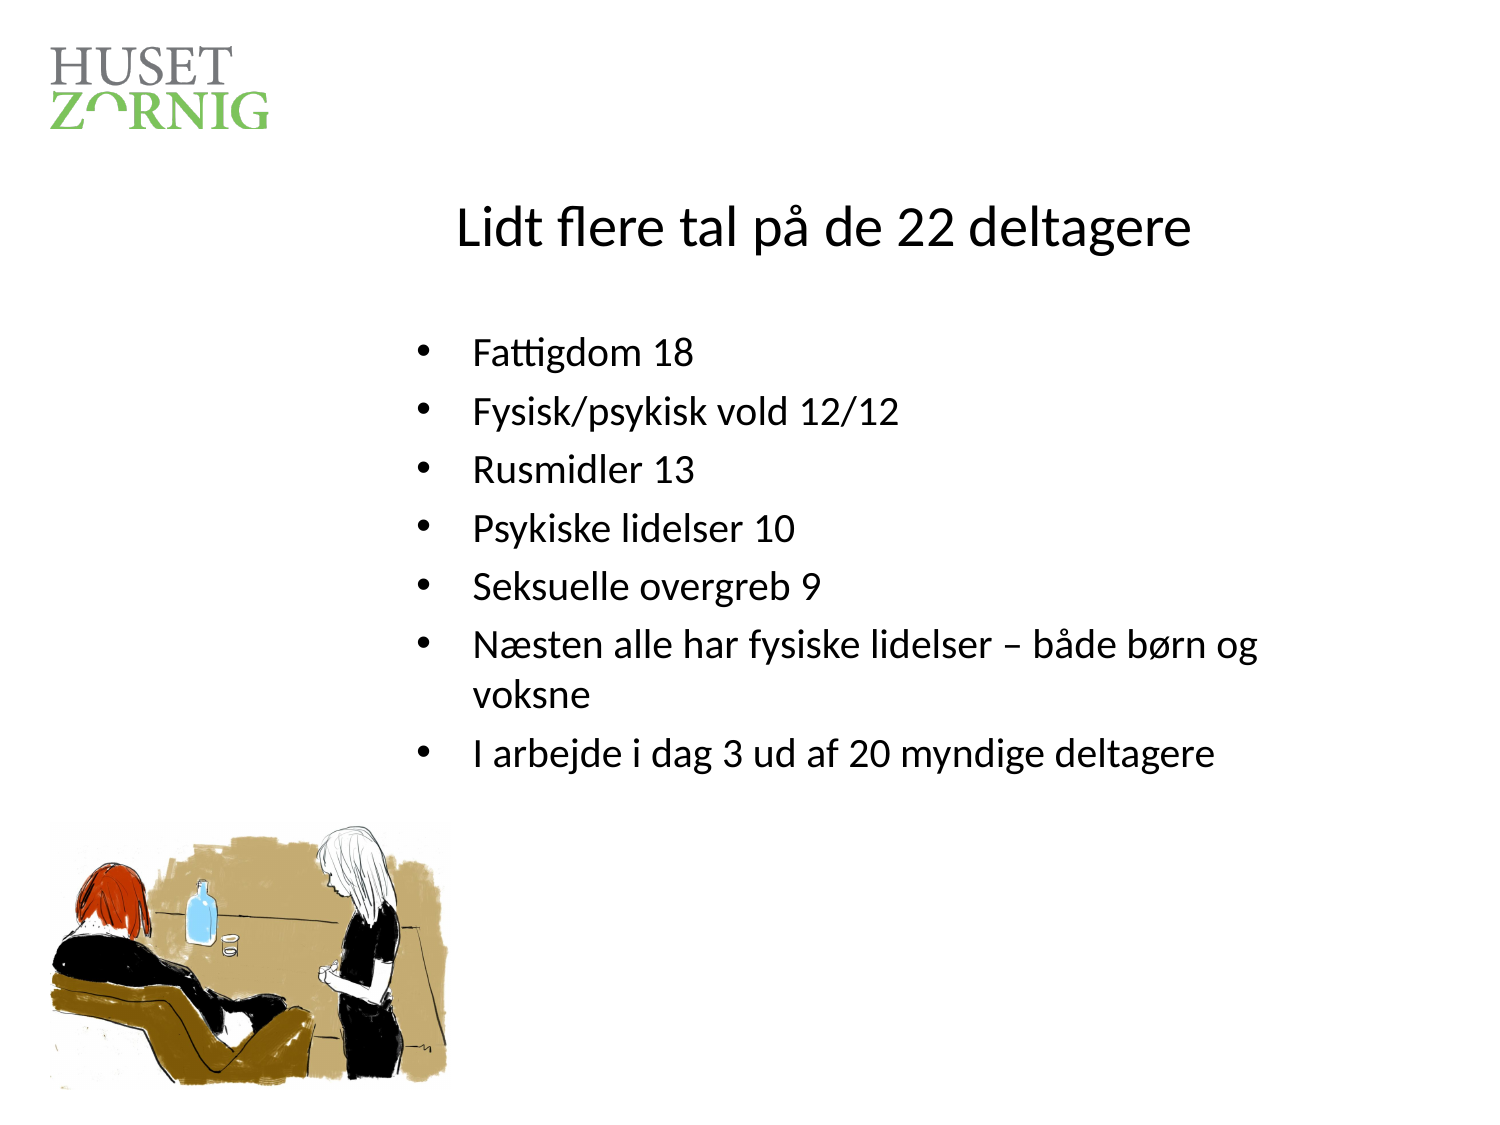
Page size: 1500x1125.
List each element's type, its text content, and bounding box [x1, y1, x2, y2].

picture [49, 45, 269, 130]
title Lidt flere tal på de 22 deltagere [150, 128, 1500, 317]
list Fattigdom 18 Fysisk/psykisk vold 12/12 Rusmidler 13 Psykiske lidelser 10 Seksuelle overgreb 9 Næsten alle har fysiske lidelser – både børn og voksne I arbejde i dag 3 ud af 20 myndige deltagere [401, 317, 1335, 1060]
picture [49, 822, 451, 1091]
